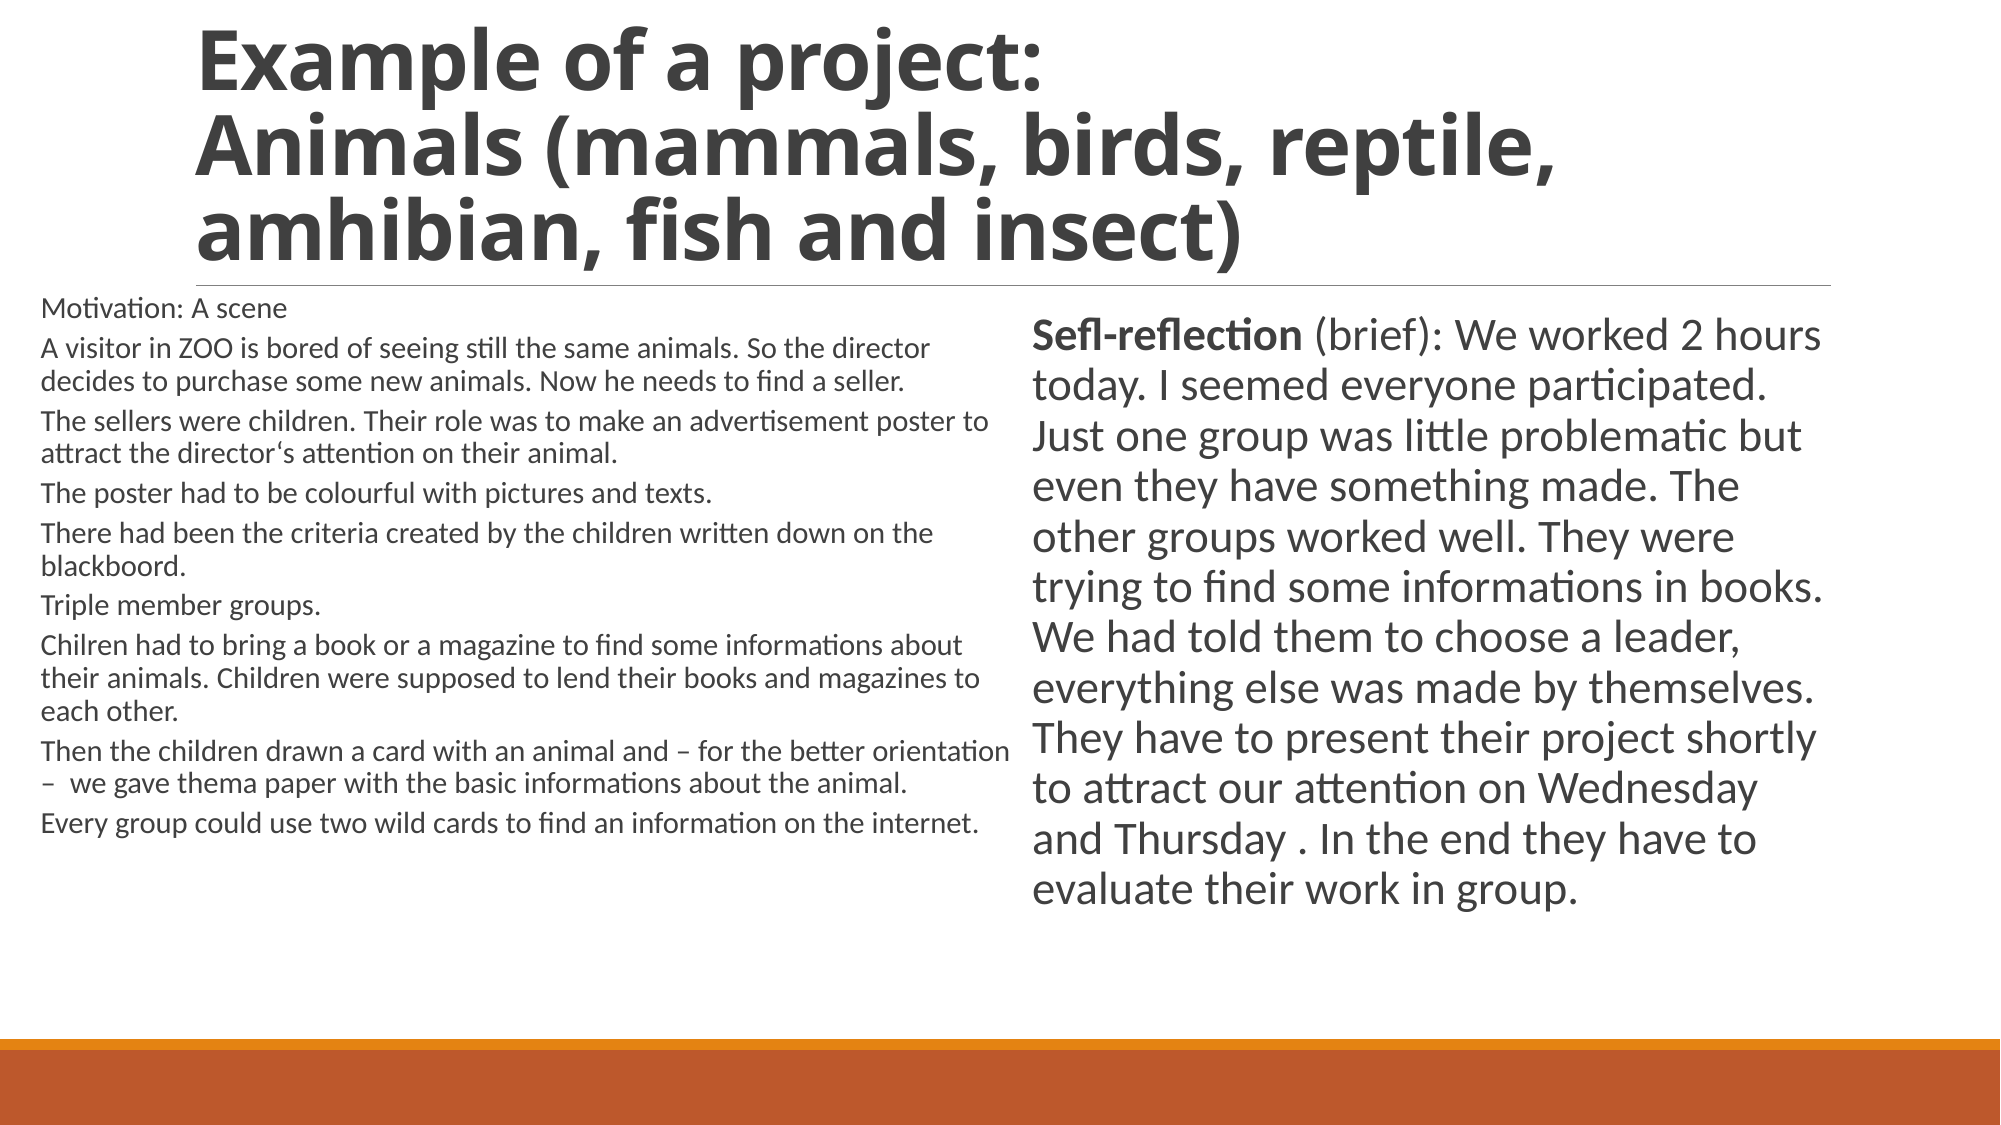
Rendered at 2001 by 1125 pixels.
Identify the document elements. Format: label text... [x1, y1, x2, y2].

list Sefl-reflection (brief): We worked 2 hours today. I seemed everyone participated. Just one group was little problematic but even they have something made. The other groups worked well. They were trying to find some informations in books. We had told them to choose a leader, everything else was made by themselves. They have to present their project shortly to attract our attention on Wednesday and Thursday . In the end they have to evaluate their work in group. [1020, 302, 1830, 963]
title Example of a project: Animals (mammals, birds, reptile, amhibian, fish and insect) [180, 47, 1830, 285]
list Motivation: A scene A visitor in ZOO is bored of seeing still the same animals. So the director decides to purchase some new animals. Now he needs to find a seller. The sellers were children. Their role was to make an advertisement poster to attract the director‘s attention on their animal. The poster had to be colourful with pictures and texts. There had been the criteria created by the children written down on the blackboord. Triple member groups. Chilren had to bring a book or a magazine to find some informations about their animals. Children were supposed to lend their books and magazines to each other. Then the children drawn a card with an animal and – for the better orientation – we gave thema paper with the basic informations about the animal. Every group could use two wild cards to find an information on the internet. [26, 285, 1020, 963]
